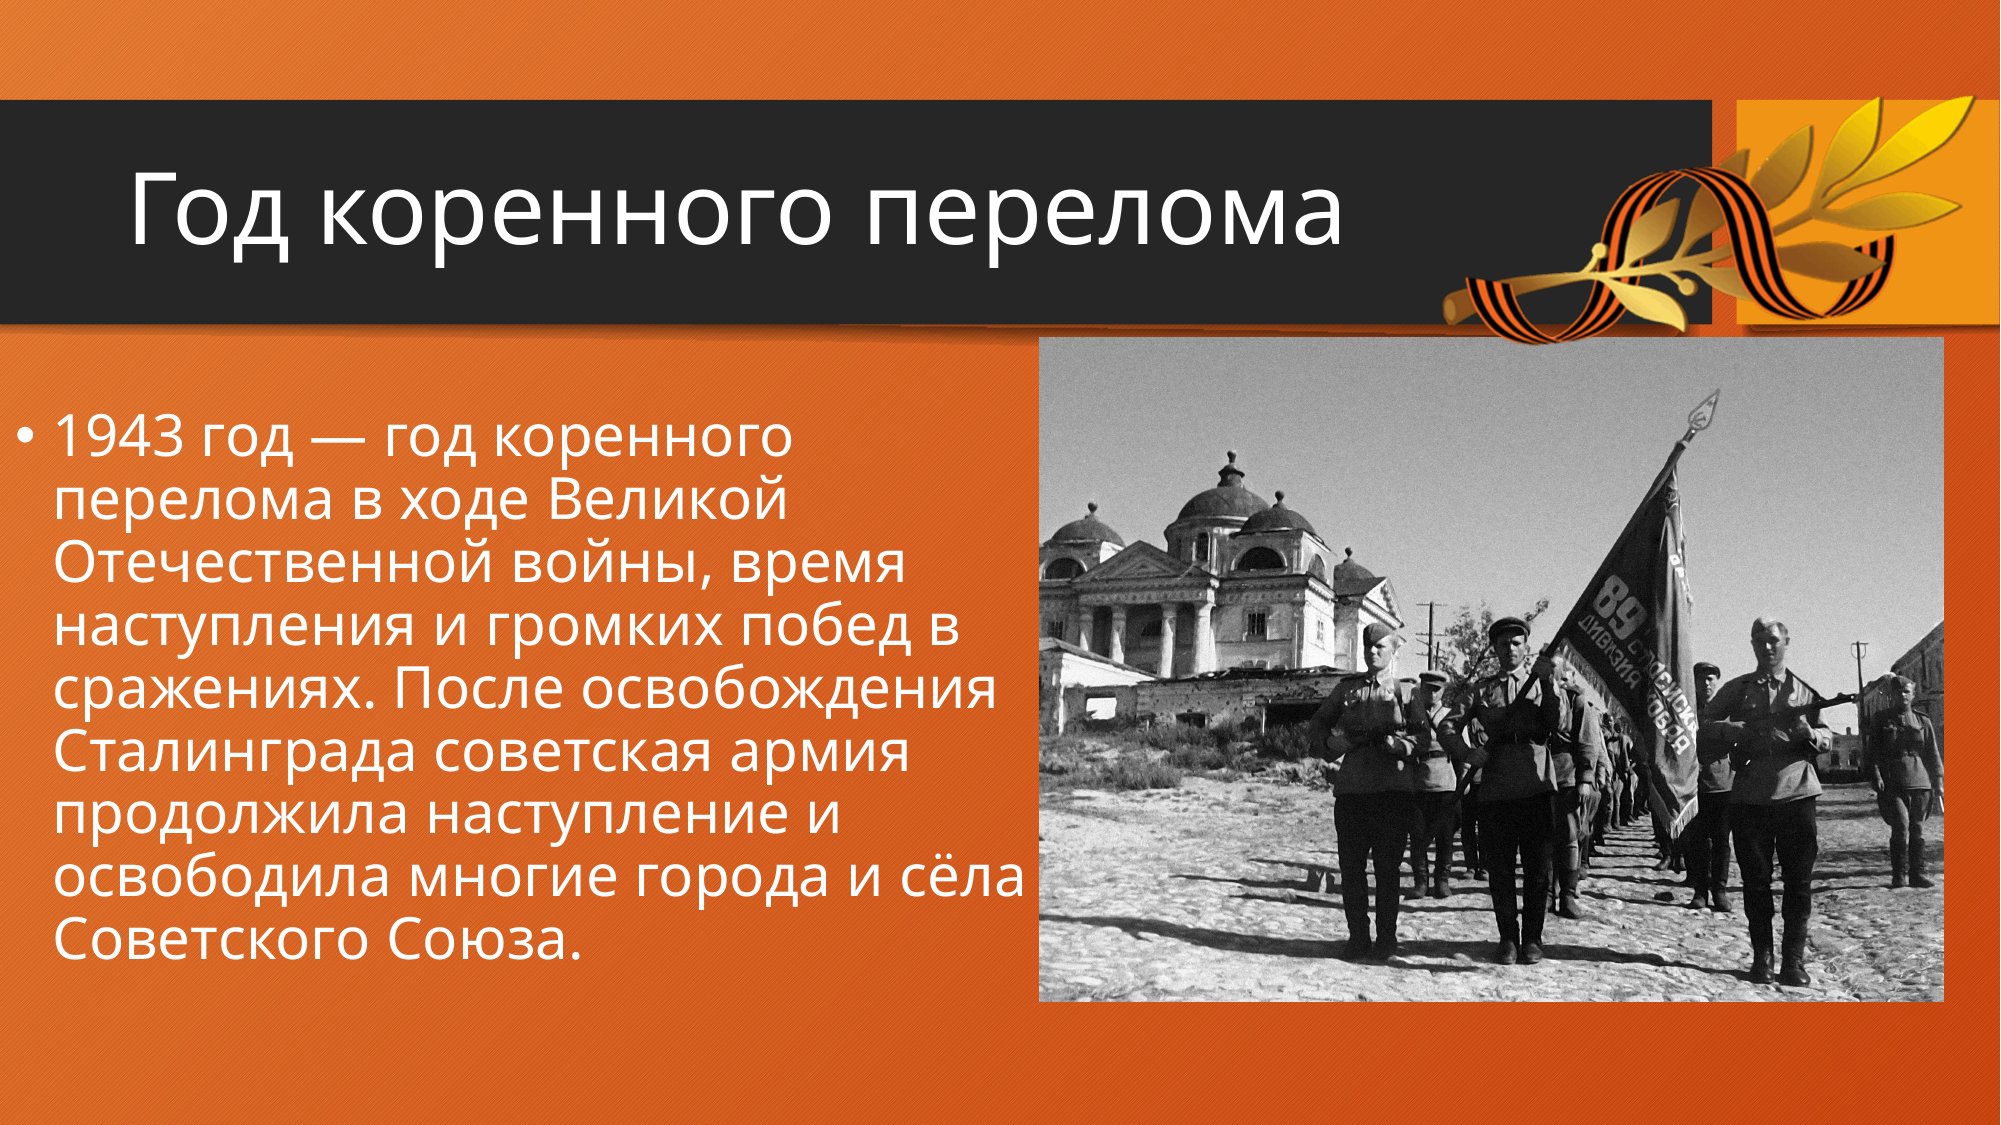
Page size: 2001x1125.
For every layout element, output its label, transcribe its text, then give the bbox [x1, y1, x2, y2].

title Год коренного перелома [111, 123, 1363, 301]
list 1943 год — год коренного перелома в ходе Великой Отечественной войны, время наступления и громких побед в сражениях. После освобождения Сталинграда советская армия продолжила наступление и освободила многие города и сёла Советского Союза. [0, 399, 1039, 1002]
picture [0, 0, 2000, 1002]
